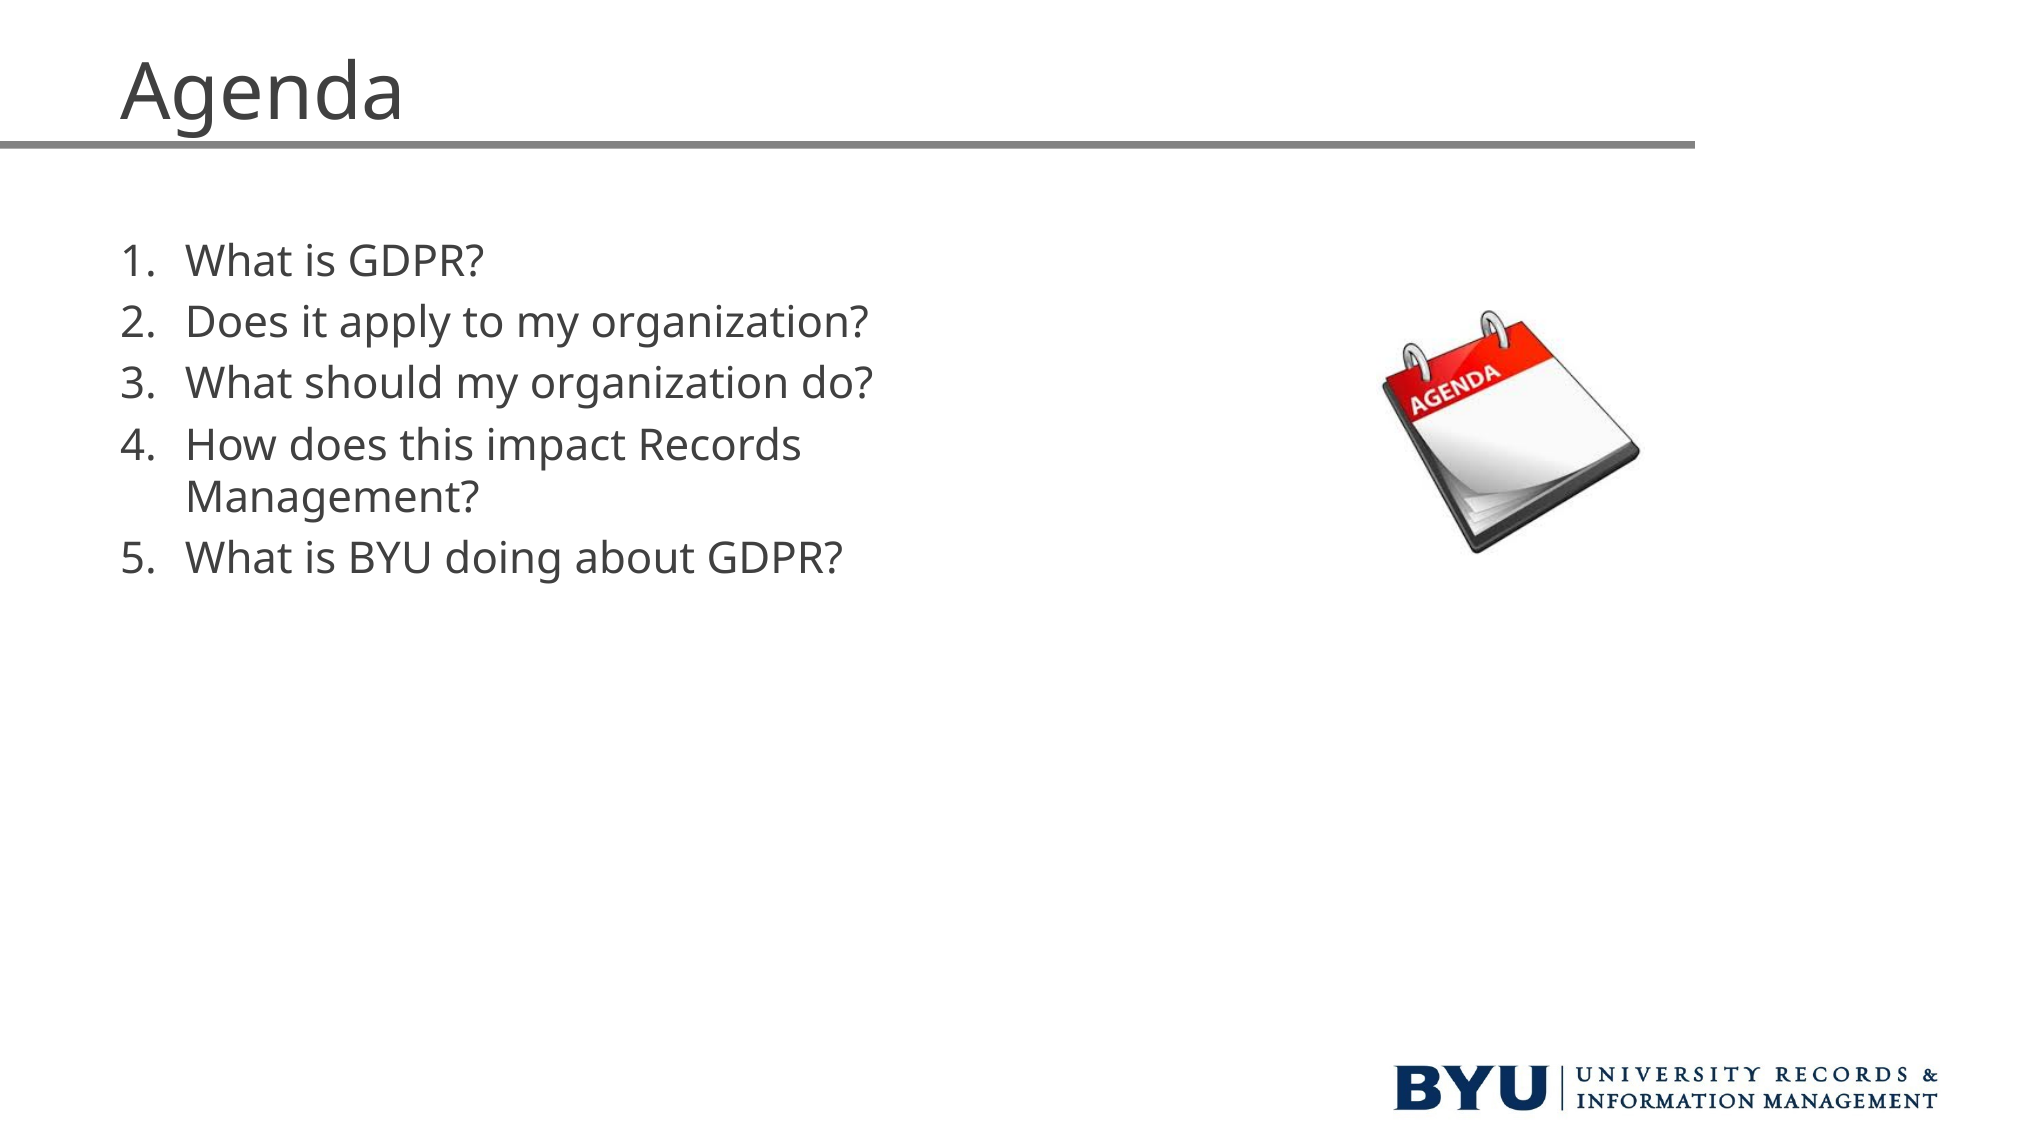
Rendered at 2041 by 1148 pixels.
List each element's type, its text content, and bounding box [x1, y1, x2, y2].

title Agenda [101, 23, 1696, 152]
list What is GDPR? Does it apply to my organization? What should my organization do? How does this impact Records Management? What is BYU doing about GDPR? [101, 223, 1063, 834]
picture [1375, 301, 1645, 560]
picture [1382, 1053, 1950, 1122]
